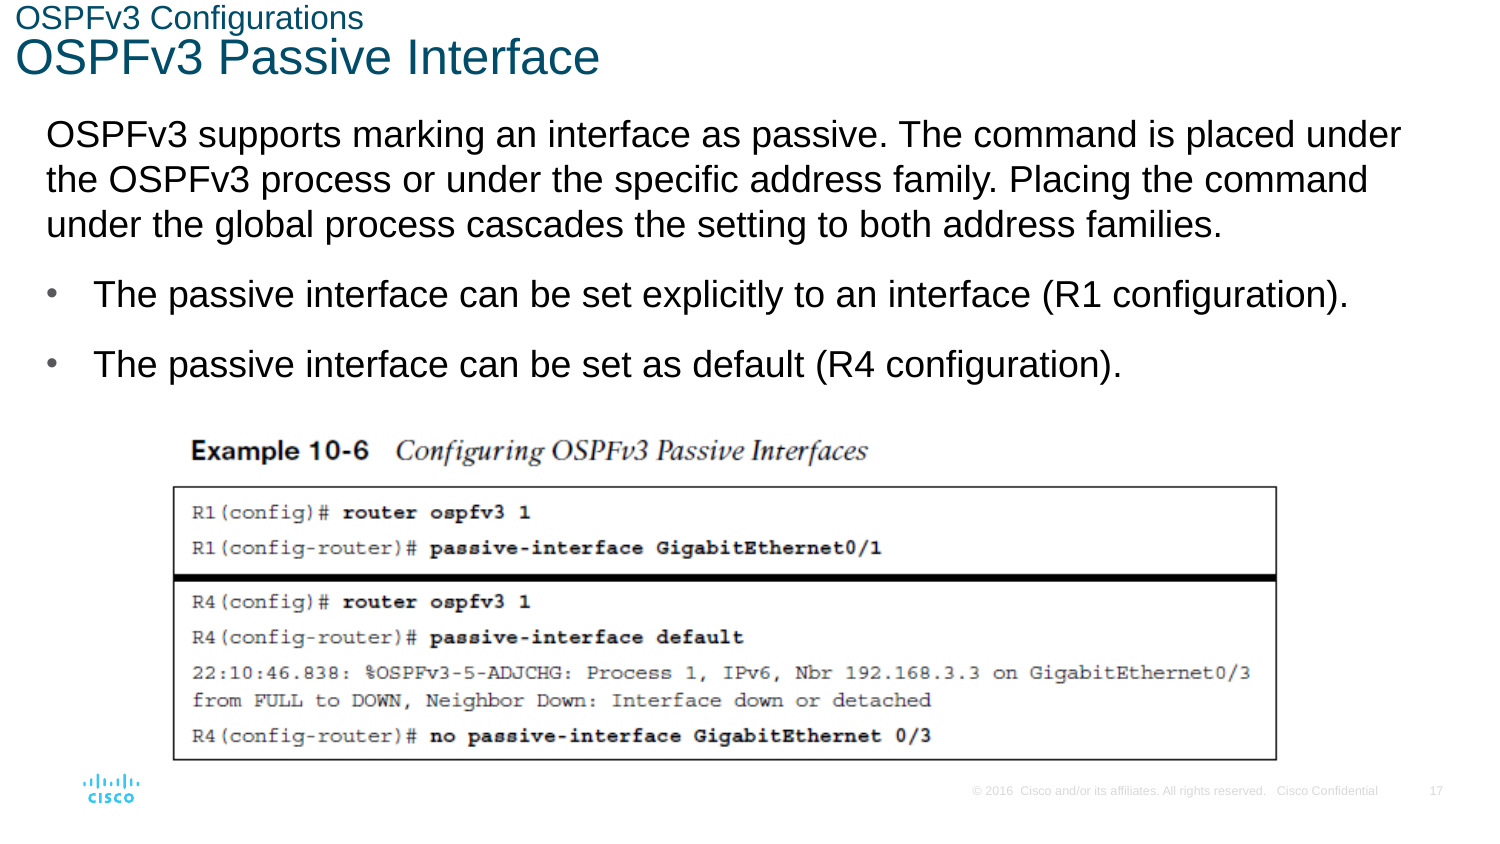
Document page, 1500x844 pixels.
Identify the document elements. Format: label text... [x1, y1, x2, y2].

picture [164, 431, 1288, 770]
title OSPFv3 Configurations OSPFv3 Passive Interface [0, 0, 1369, 89]
list OSPFv3 supports marking an interface as passive. The command is placed under the OSPFv3 process or under the specific address family. Placing the command under the global process cascades the setting to both address families. The passive interface can be set explicitly to an interface (R1 configuration). The passive interface can be set as default (R4 configuration). [31, 102, 1432, 401]
